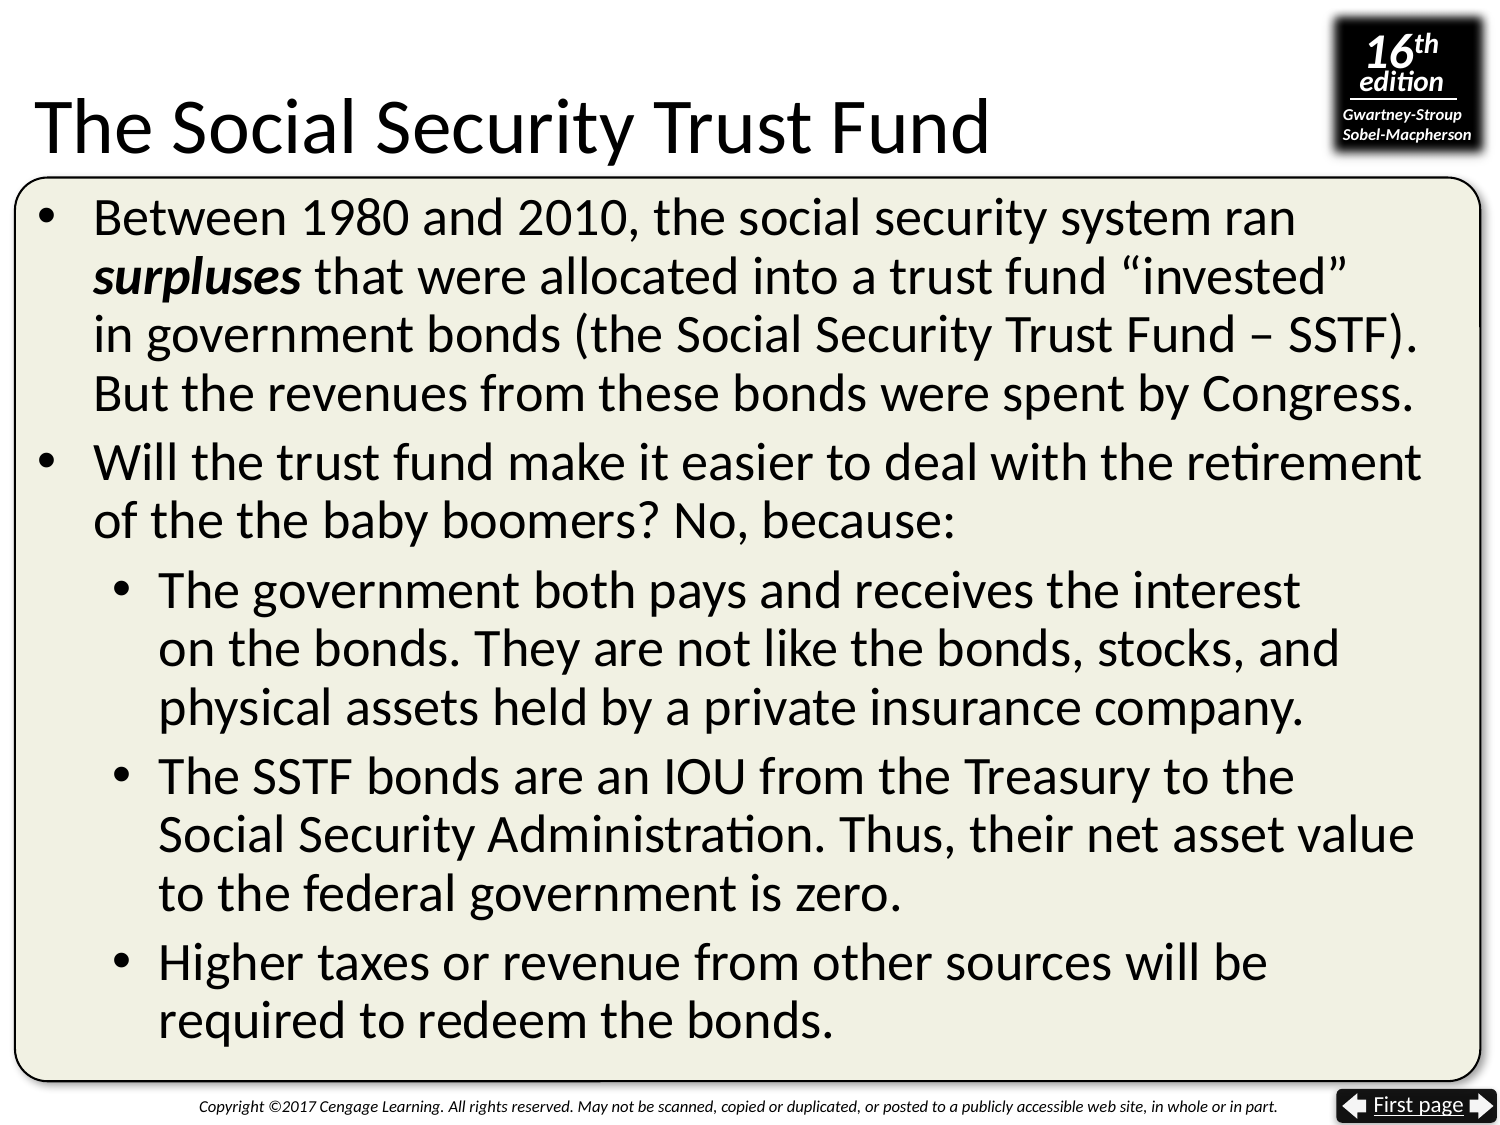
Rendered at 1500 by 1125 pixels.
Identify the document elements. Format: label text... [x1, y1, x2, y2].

title The Social Security Trust Fund [19, 66, 1481, 173]
list Between 1980 and 2010, the social security system ran surpluses that were allocated into a trust fund “invested” in government bonds (the Social Security Trust Fund – SSTF). But the revenues from these bonds were spent by Congress. Will the trust fund make it easier to deal with the retirement of the the baby boomers? No, because: The government both pays and receives the interest on the bonds. They are not like the bonds, stocks, and physical assets held by a private insurance company. The SSTF bonds are an IOU from the Treasury to the Social Security Administration. Thus, their net asset value to the federal government is zero. Higher taxes or revenue from other sources will be required to redeem the bonds. [22, 181, 1464, 1068]
